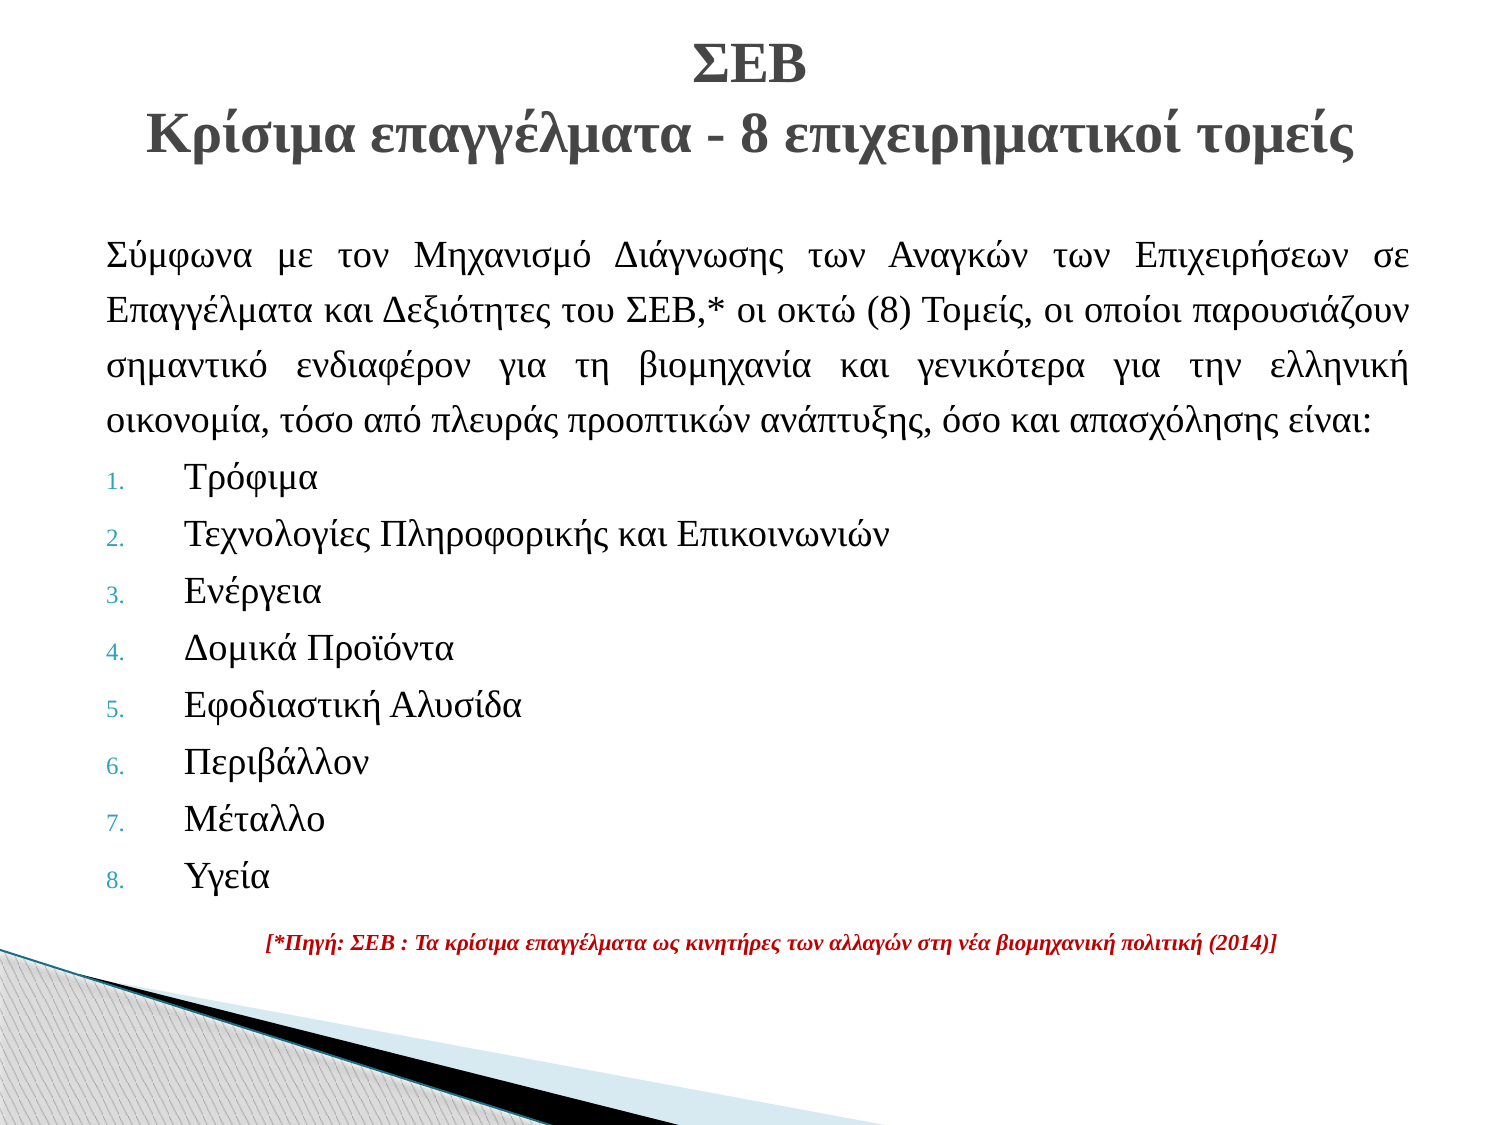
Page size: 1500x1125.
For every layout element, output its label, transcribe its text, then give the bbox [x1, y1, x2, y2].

list Σύμφωνα με τον Μηχανισμό Διάγνωσης των Αναγκών των Επιχειρήσεων σε Επαγγέλματα και Δεξιότητες του ΣΕΒ,* οι οκτώ (8) Τομείς, οι οποίοι παρουσιάζουν σημαντικό ενδιαφέρον για τη βιομηχανία και γενικότερα για την ελληνική οικονομία, τόσο από πλευράς προοπτικών ανάπτυξης, όσο και απασχόλησης είναι: Τρόφιμα Τεχνολογίες Πληροφορικής και Επικοινωνιών Ενέργεια Δομικά Προϊόντα Εφοδιαστική Αλυσίδα Περιβάλλον Μέταλλο Υγεία [*Πηγή: ΣΕΒ : Τα κρίσιμα επαγγέλματα ως κινητήρες των αλλαγών στη νέα βιομηχανική πολιτική (2014)] [75, 213, 1425, 1013]
title ΣΕΒ Κρίσιμα επαγγέλματα - 8 επιχειρηματικοί τομείς [75, 45, 1425, 213]
